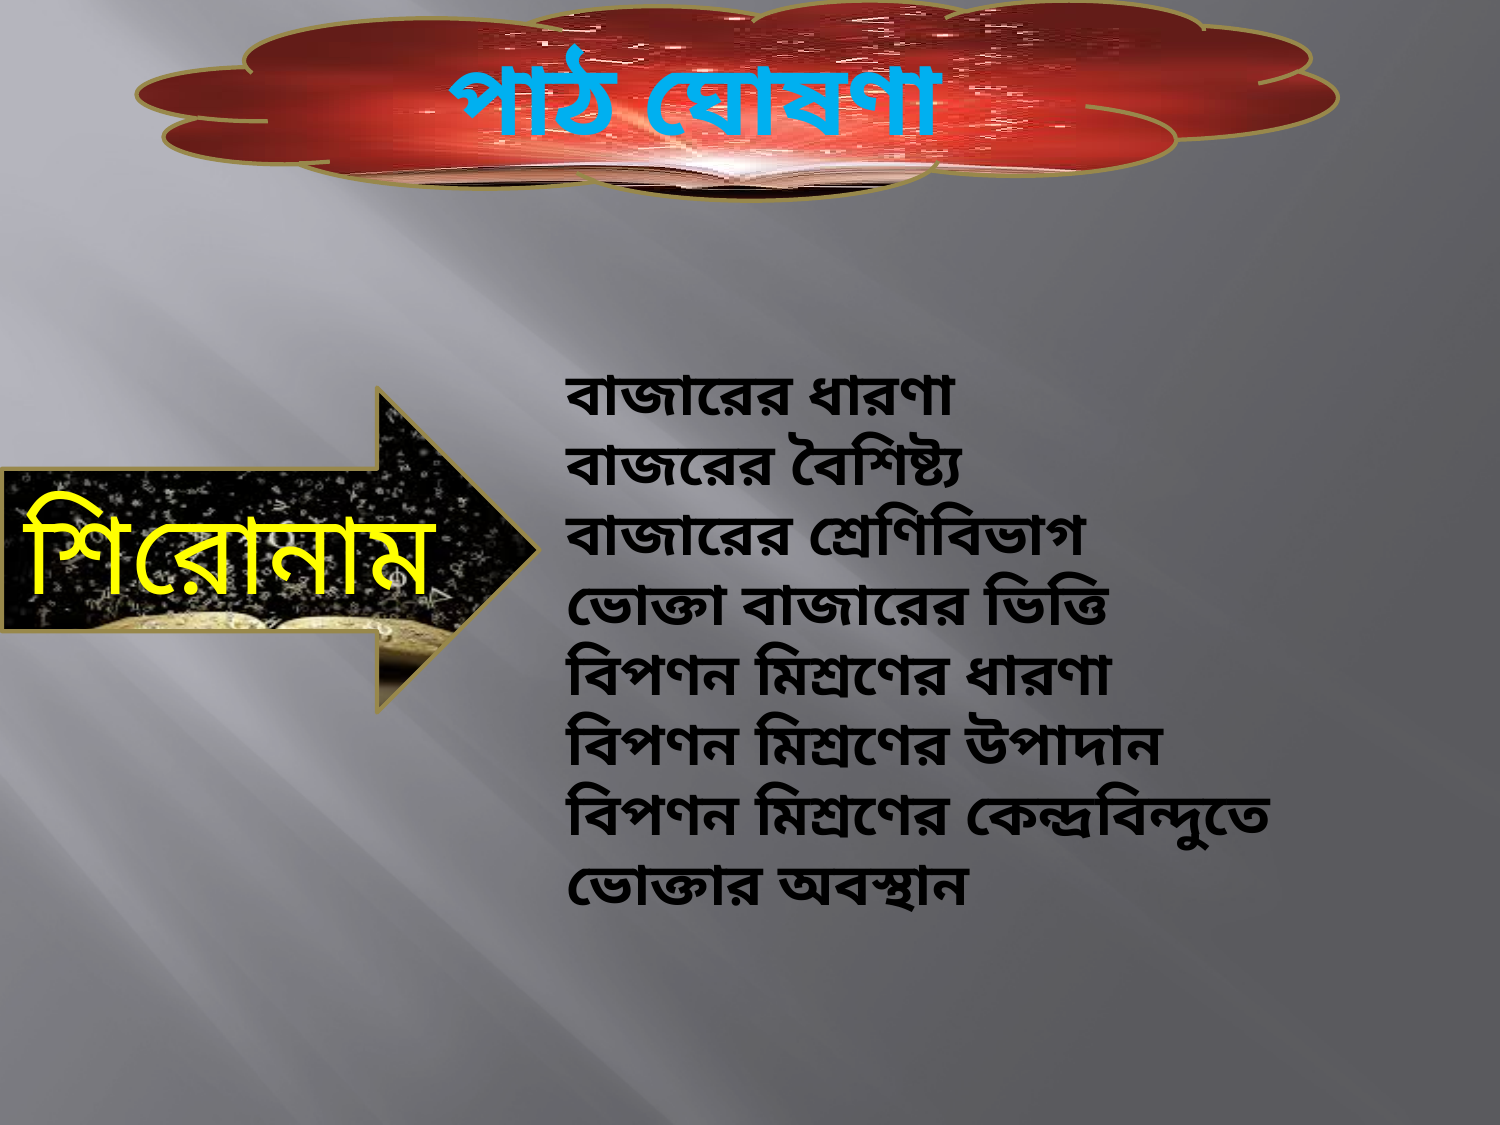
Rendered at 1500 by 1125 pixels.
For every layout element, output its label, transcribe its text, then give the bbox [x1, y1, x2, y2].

text_box শিরোনাম [0, 385, 542, 715]
text_box পাঠ ঘোষণা [134, 0, 1341, 203]
text_box বাজারের ধারণা বাজরের বৈশিষ্ট্য বাজারের শ্রেণিবিভাগ ভোক্তা বাজারের ভিত্তি বিপণন মিশ্রণের ধারণা বিপণন মিশ্রণের উপাদান বিপণন মিশ্রণের কেন্দ্রবিন্দুতে ভোক্তার অবস্থান [551, 349, 1494, 925]
